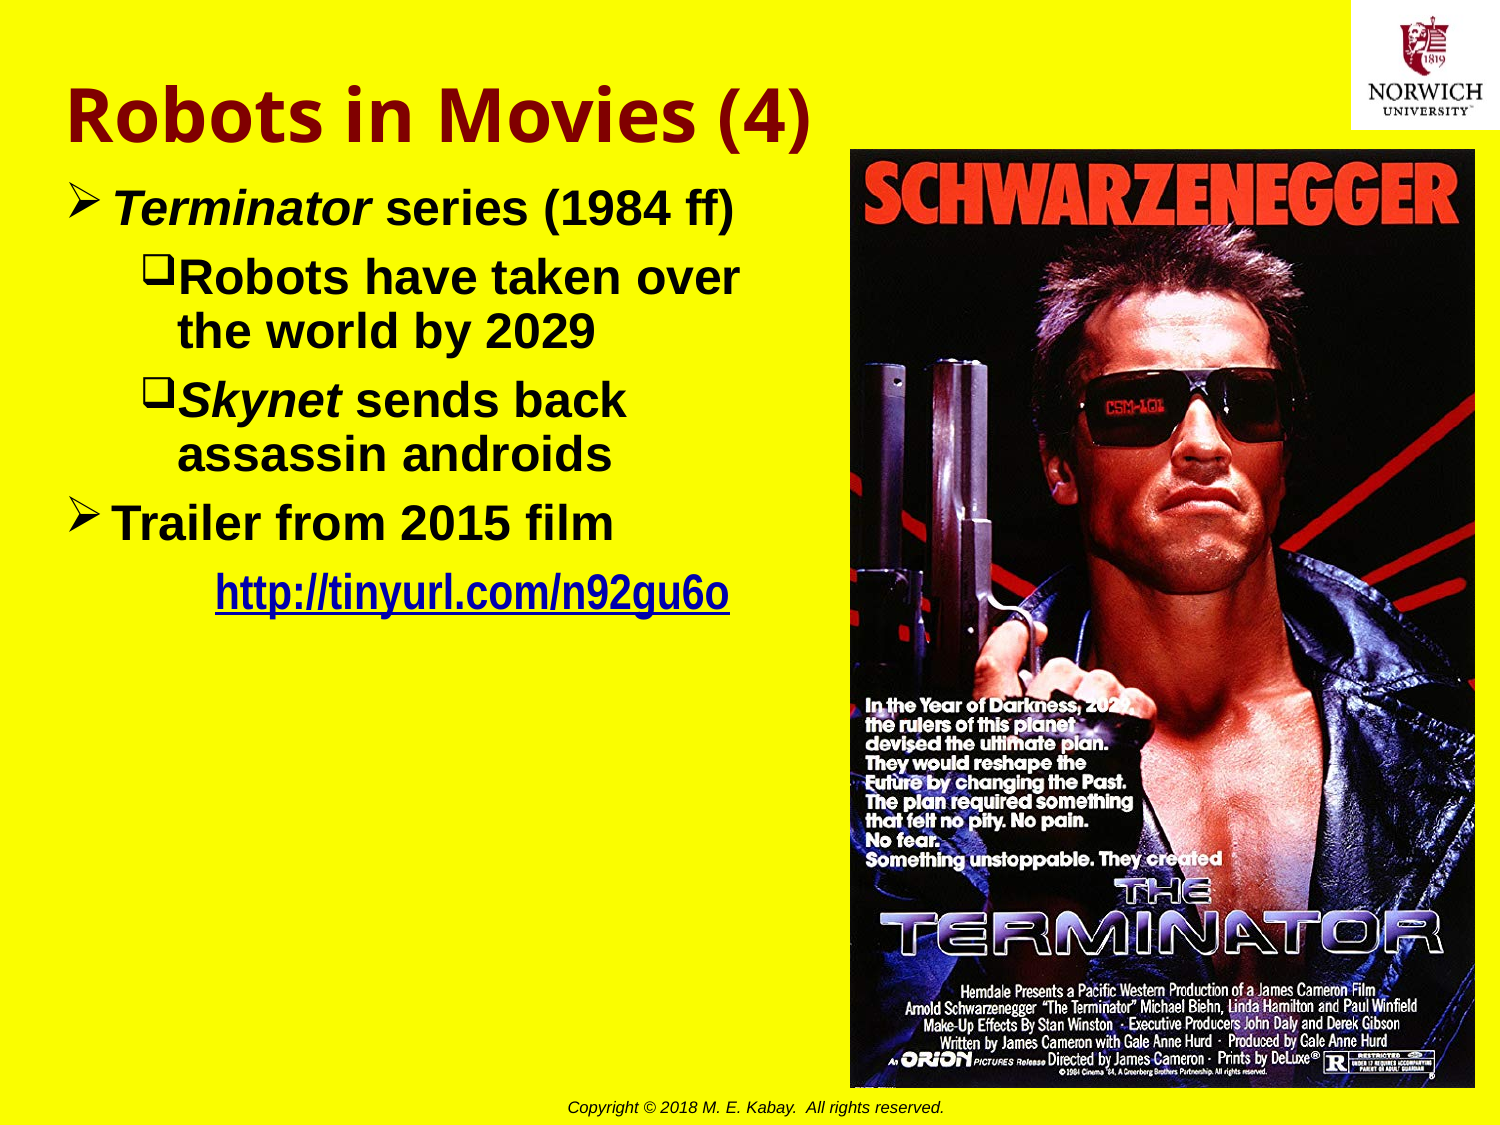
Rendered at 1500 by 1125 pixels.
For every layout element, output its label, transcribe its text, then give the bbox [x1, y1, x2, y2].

list Terminator series (1984 ff) Robots have taken over the world by 2029 Skynet sends back assassin androids Trailer from 2015 film http://tinyurl.com/n92gu6o [49, 174, 826, 1038]
picture [1351, 0, 1500, 130]
title Robots in Movies (4) [49, 24, 1339, 213]
picture [849, 149, 1475, 1088]
